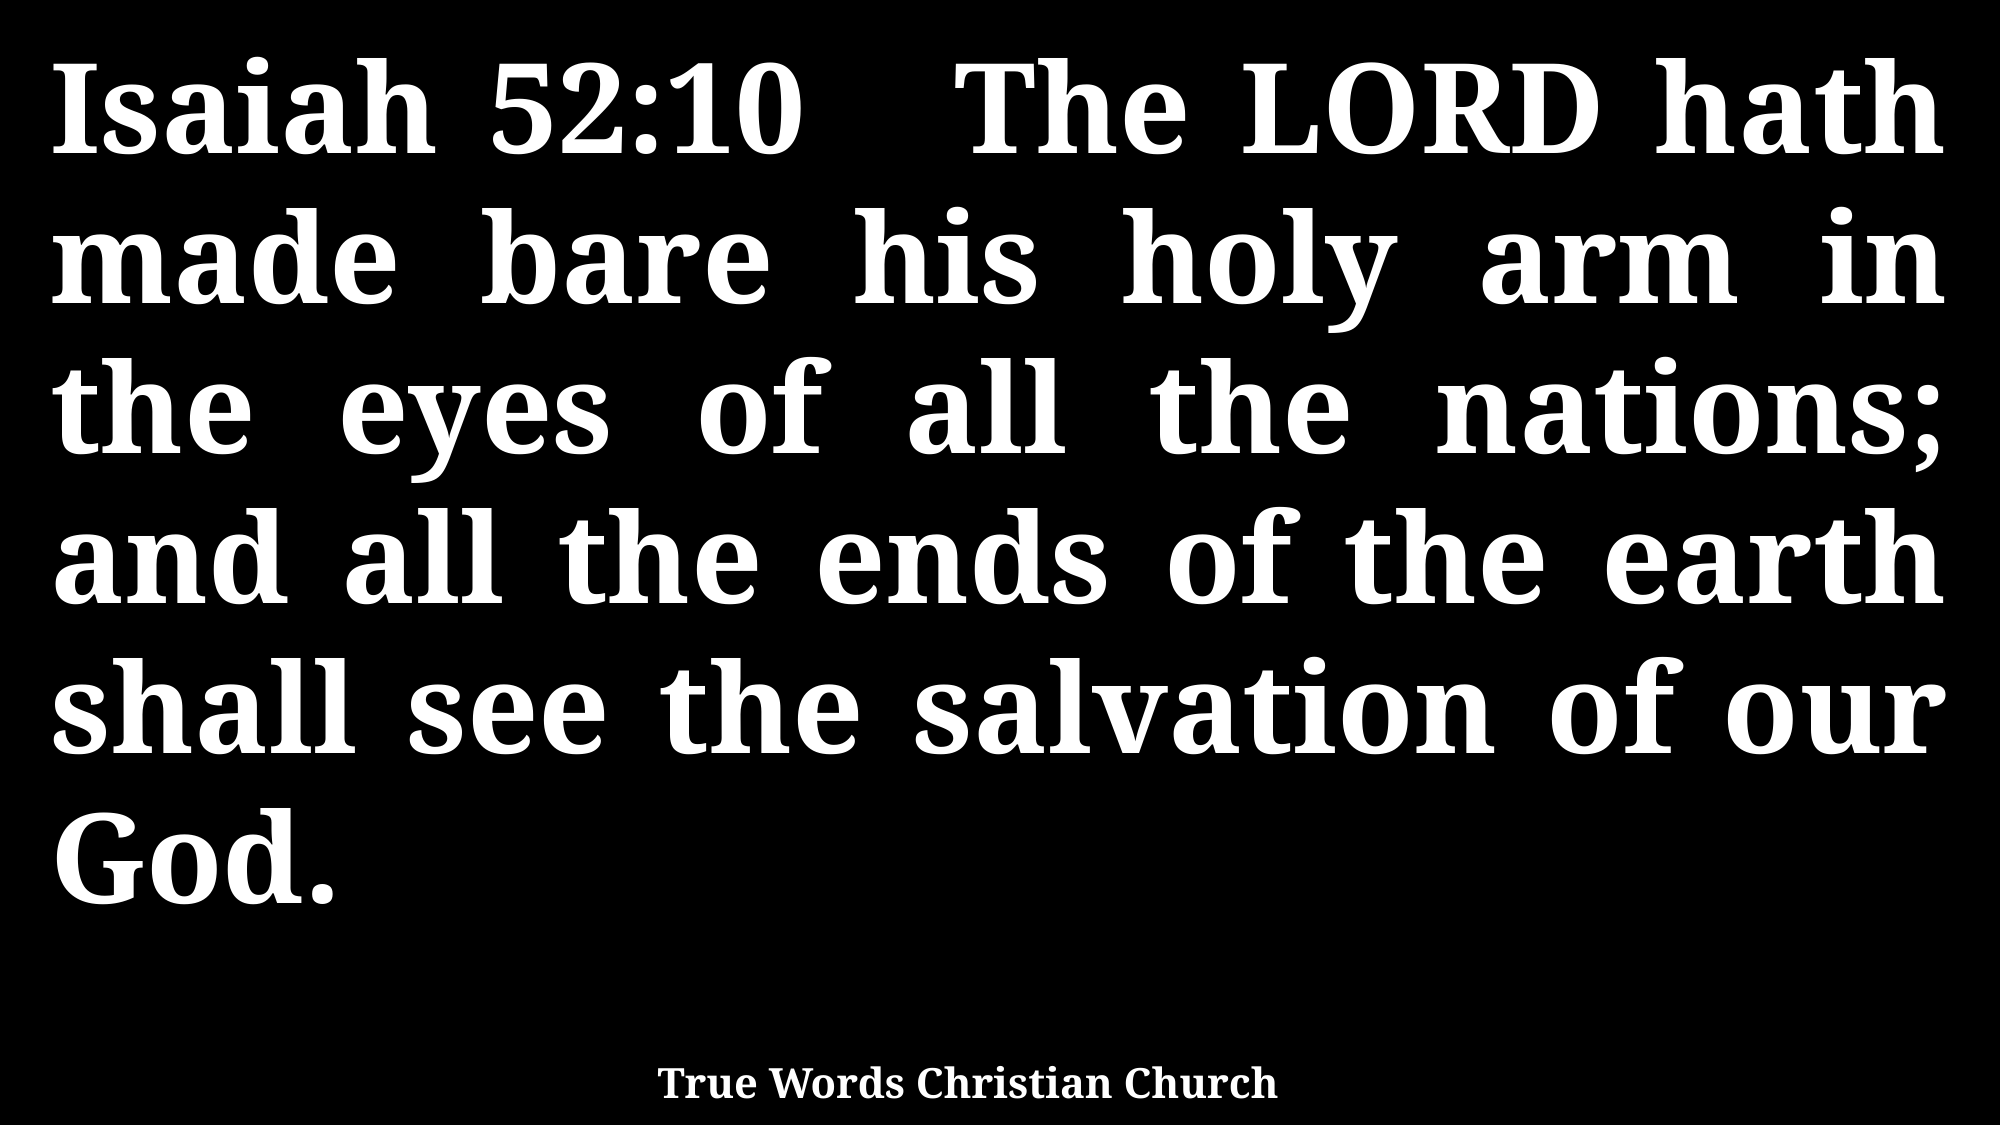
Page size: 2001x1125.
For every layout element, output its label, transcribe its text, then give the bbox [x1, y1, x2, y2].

text_box Isaiah 52:10 The LORD hath made bare his holy arm in the eyes of all the nations; and all the ends of the earth shall see the salvation of our God. [35, 21, 1965, 936]
text_box True Words Christian Church [642, 1049, 1294, 1114]
